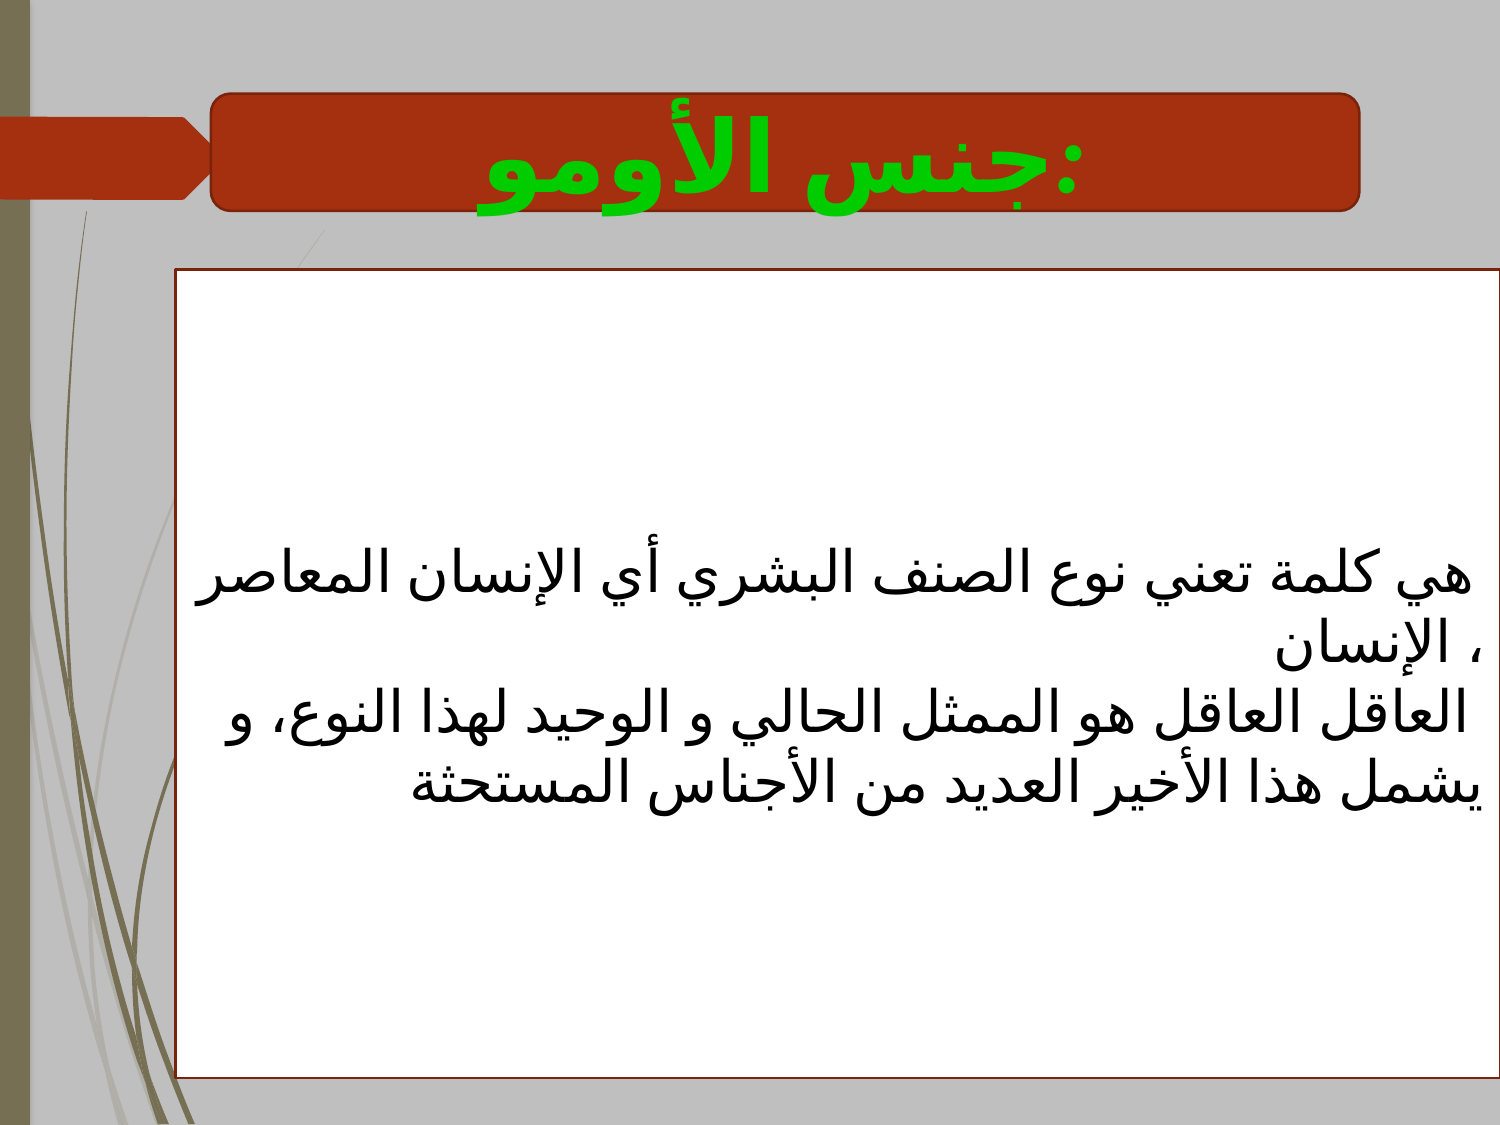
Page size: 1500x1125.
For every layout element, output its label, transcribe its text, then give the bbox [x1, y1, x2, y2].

text_box هي كلمة تعني نوع الصنف البشري أي الإنسان المعاصر ، الإنسان العاقل العاقل هو الممثل الحالي و الوحيد لهذا النوع، و يشمل هذا الأخير العديد من الأجناس المستحثة. [174, 268, 1500, 1079]
text_box جنس الأومو: [209, 92, 1361, 213]
